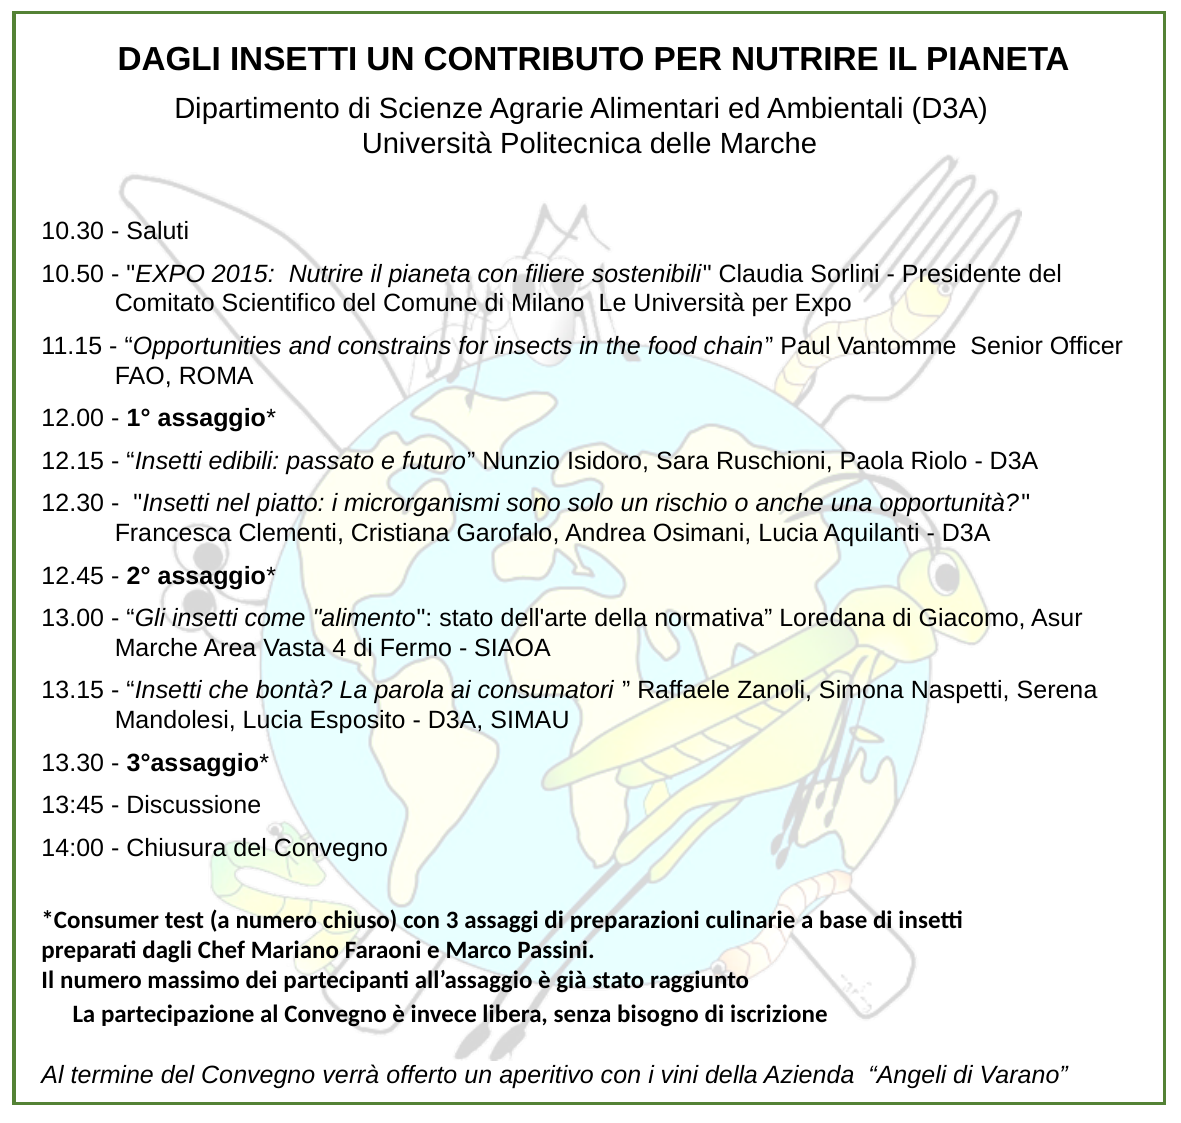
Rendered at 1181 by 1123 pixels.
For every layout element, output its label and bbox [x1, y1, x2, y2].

text_box [13, 12, 1166, 1104]
picture [118, 154, 1022, 1061]
